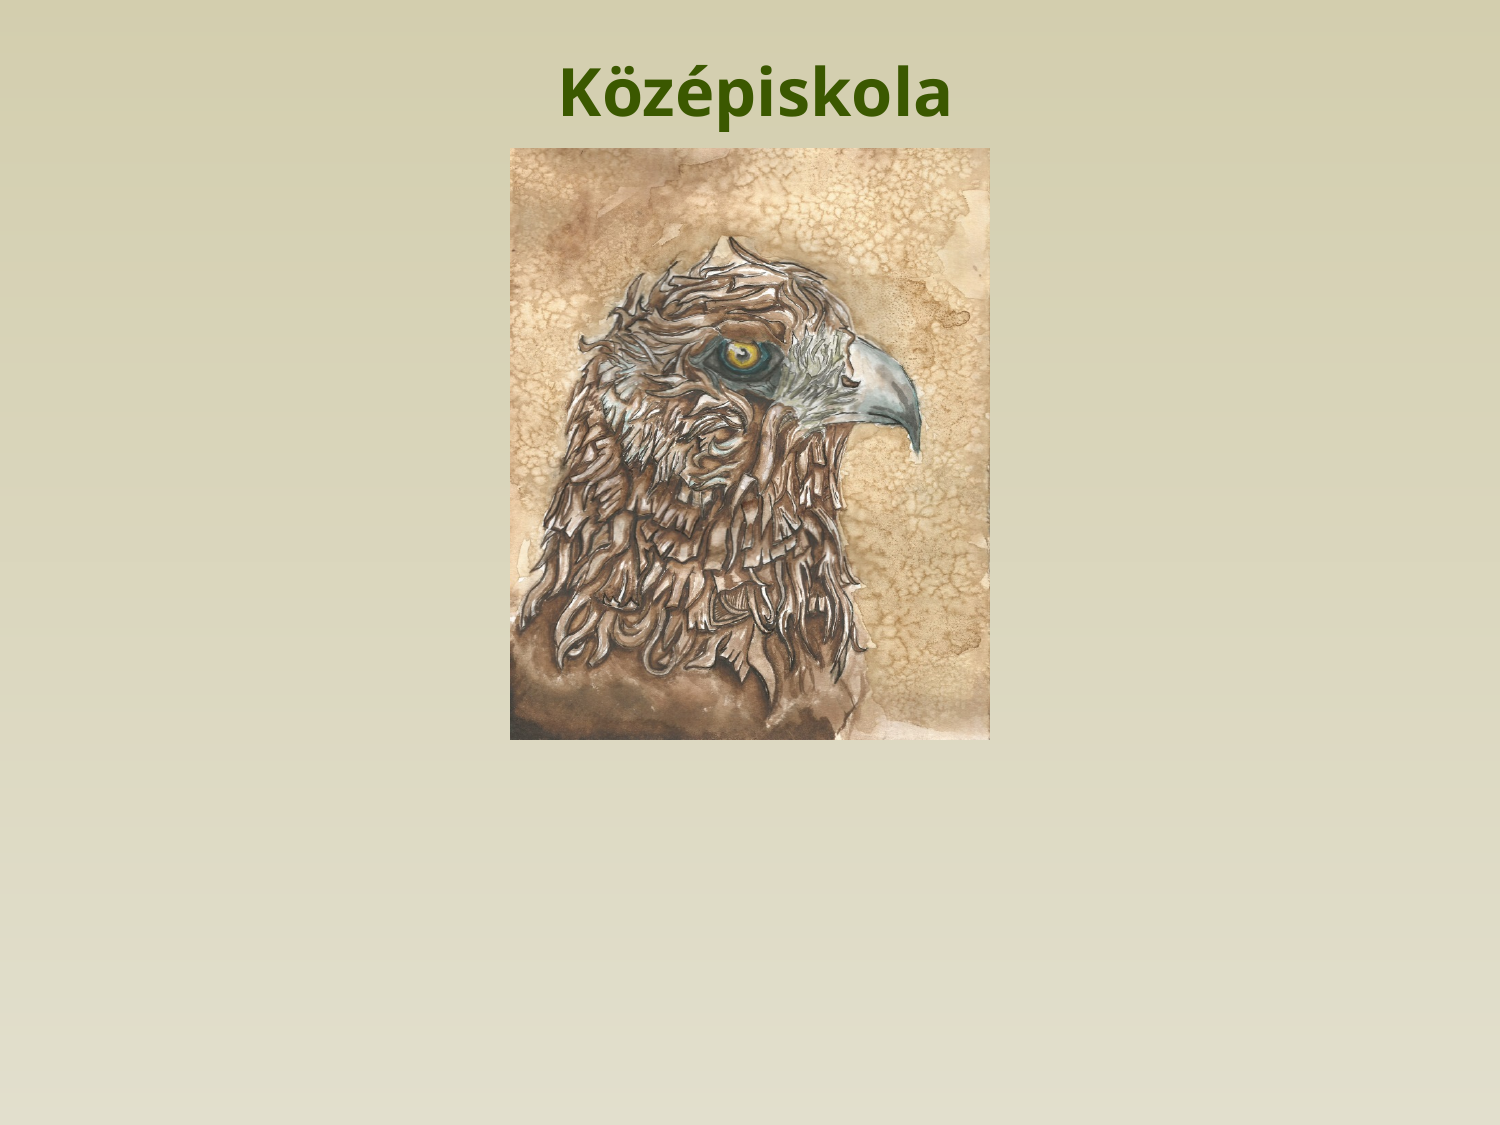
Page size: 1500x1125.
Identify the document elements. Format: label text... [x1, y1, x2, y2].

text_box Középiskola I. helyezett Fekete Csaba 16 éves, 9. osztály „Barna rétihéja finom kávé háttérrel” Medgyessy Ferenc Gimnázium és Művészeti Szakközépiskola, Debrecen Felkészítő pedagógus: Kővári Attila [112, 42, 1400, 1125]
picture [510, 148, 990, 740]
